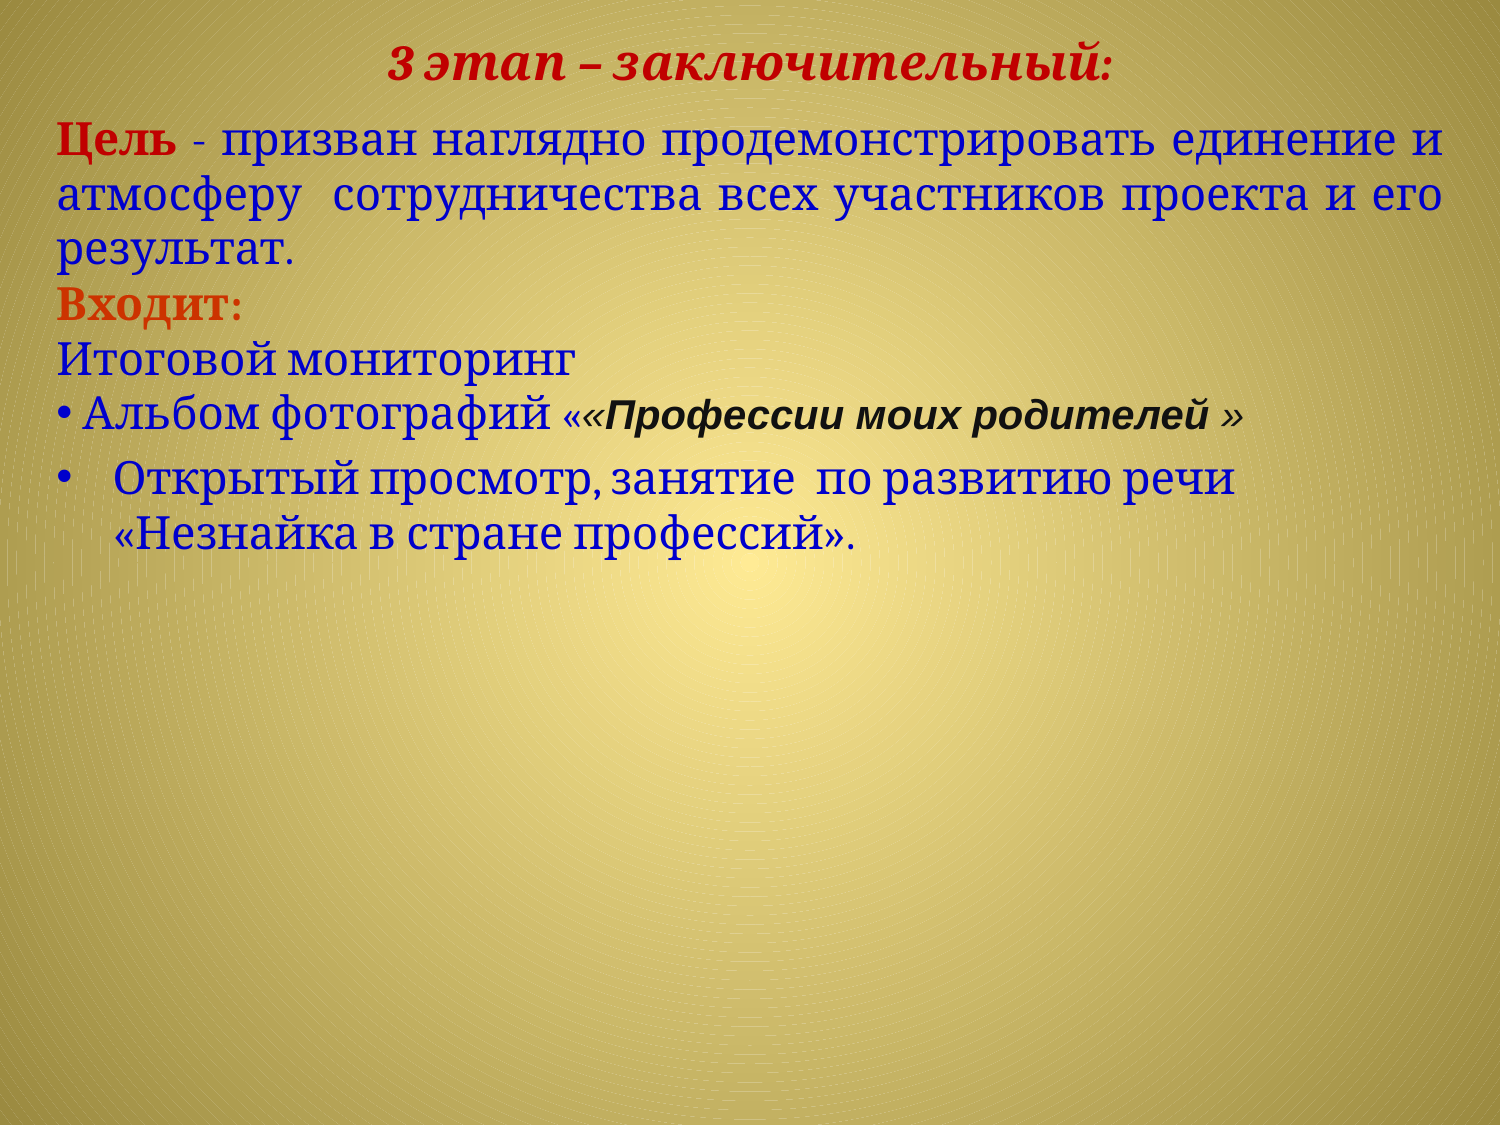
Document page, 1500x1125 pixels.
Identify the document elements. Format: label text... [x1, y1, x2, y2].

list Цель - призван наглядно продемонстрировать единение и атмосферу сотрудничества всех участников проекта и его результат. Входит: Итоговой мониторинг Альбом фотографий ««Профессии моих родителей » Открытый просмотр, занятие по развитию речи «Незнайка в стране профессий». [41, 101, 1459, 1083]
title 3 этап – заключительный: [74, 30, 1426, 101]
